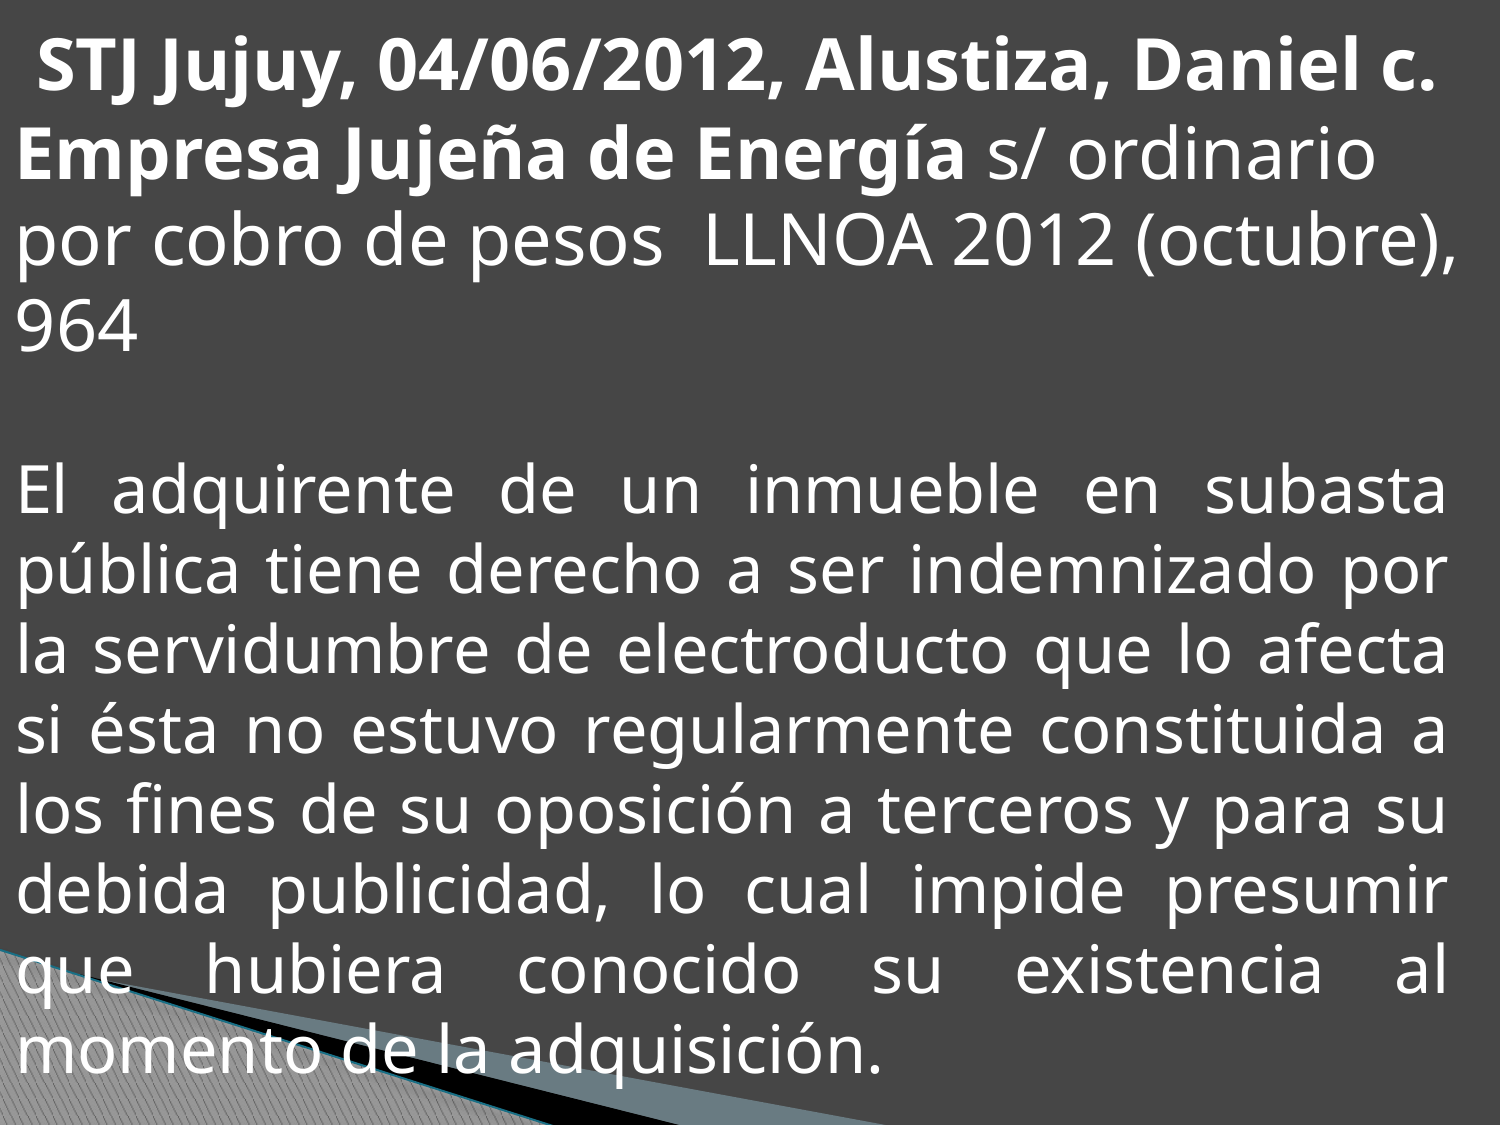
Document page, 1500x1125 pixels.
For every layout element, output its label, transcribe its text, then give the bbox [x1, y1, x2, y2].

list El adquirente de un inmueble en subasta pública tiene derecho a ser indemnizado por la servidumbre de electroducto que lo afecta si ésta no estuvo regularmente constituida a los fines de su oposición a terceros y para su debida publicidad, lo cual impide presumir que hubiera conocido su existencia al momento de la adquisición. [0, 375, 1467, 1125]
title STJ Jujuy, 04/06/2012, Alustiza, Daniel c. Empresa Jujeña de Energía s/ ordinario por cobro de pesos LLNOA 2012 (octubre), 964 [0, 0, 1500, 375]
